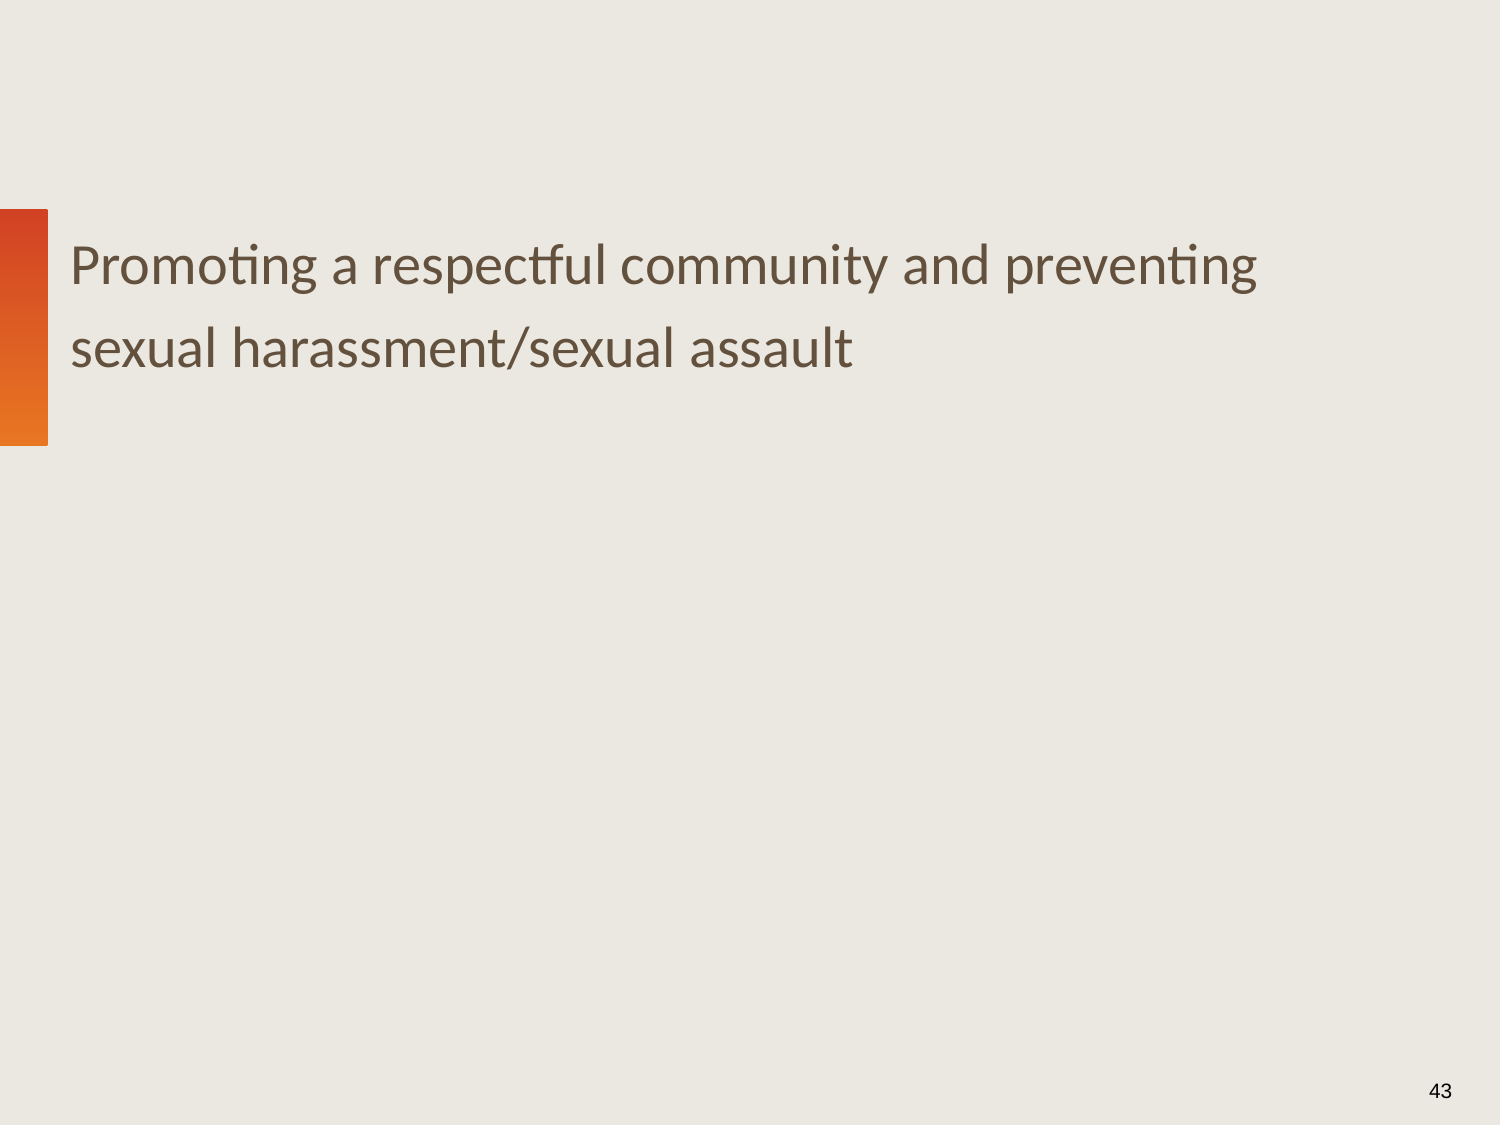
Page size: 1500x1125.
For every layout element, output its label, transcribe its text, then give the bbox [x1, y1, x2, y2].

list Promoting a respectful community and preventing sexual harassment/sexual assault [70, 212, 1376, 449]
